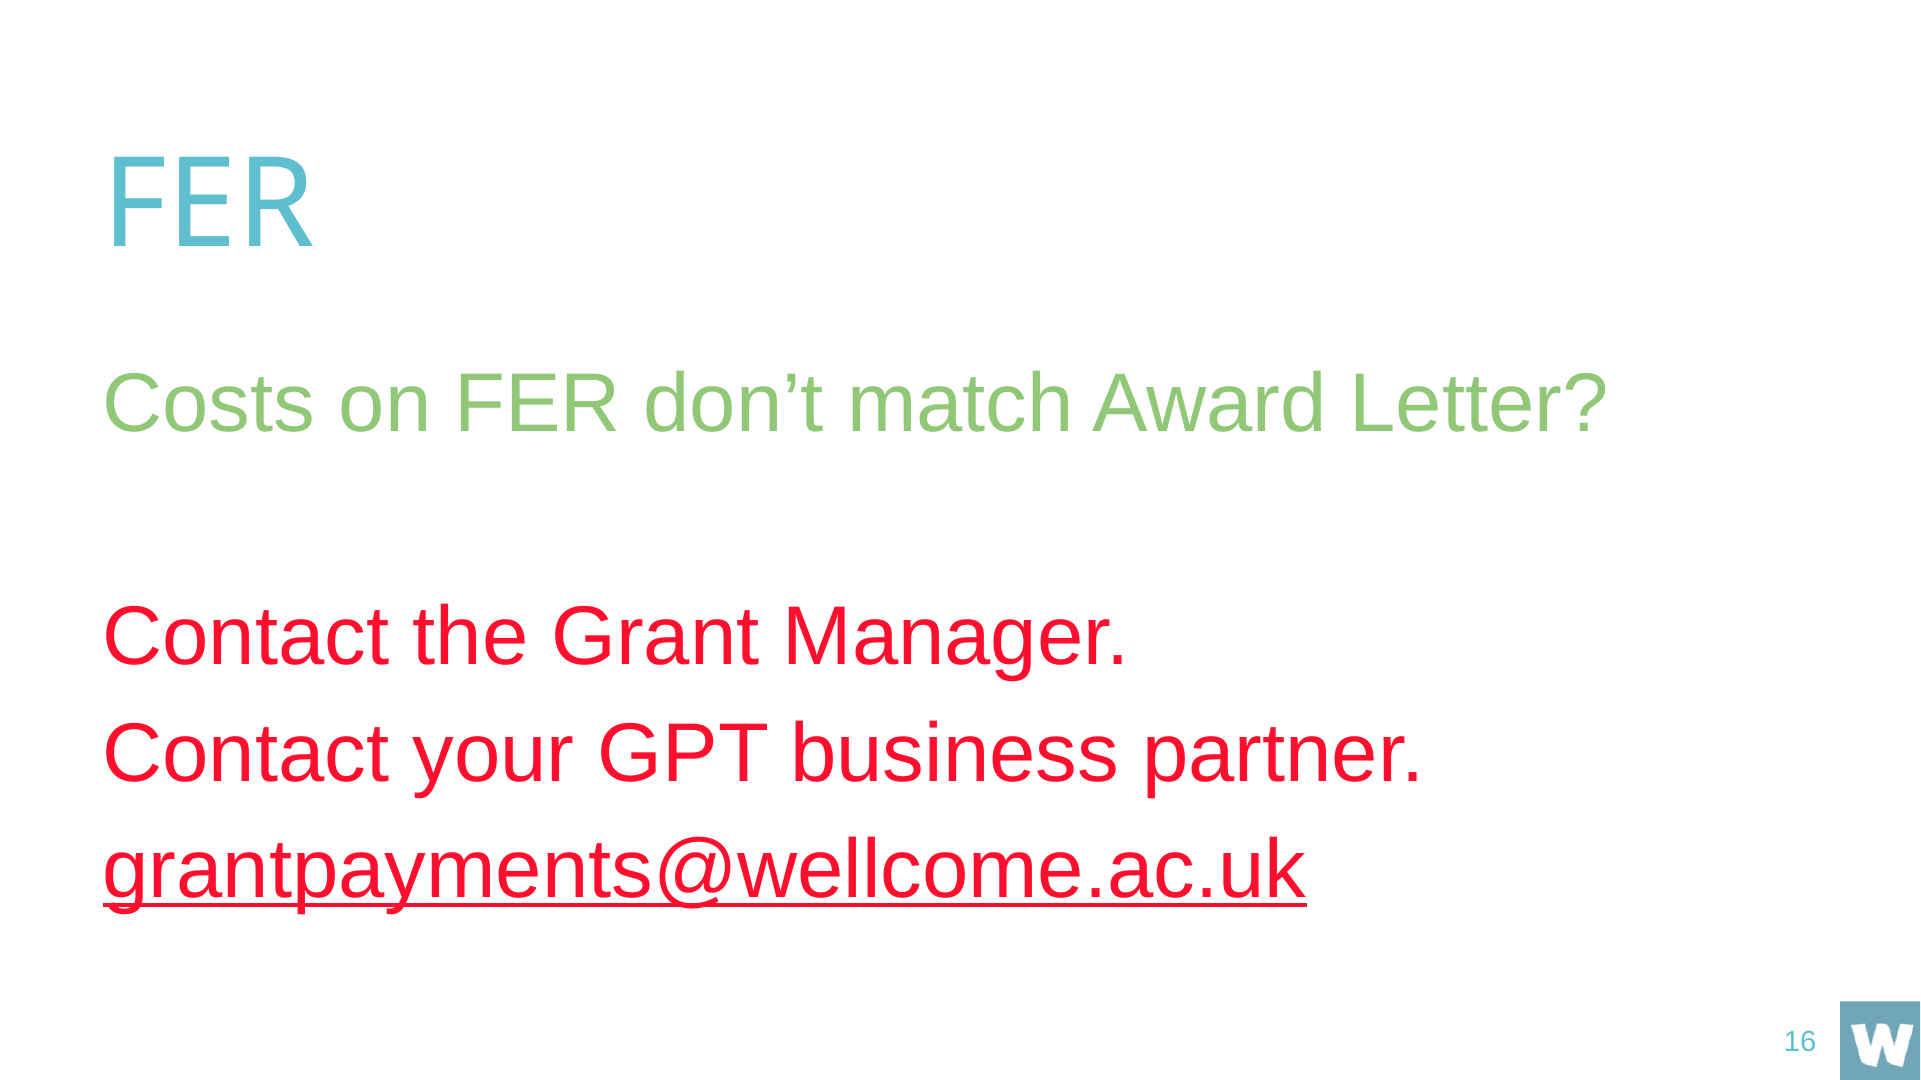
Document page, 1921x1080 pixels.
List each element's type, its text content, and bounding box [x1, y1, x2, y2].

title FER [102, 106, 1818, 287]
list Costs on FER don’t match Award Letter? Contact the Grant Manager. Contact your GPT business partner. grantpayments@wellcome.ac.uk [102, 348, 1818, 991]
slide_number 16 [1759, 1011, 1841, 1069]
